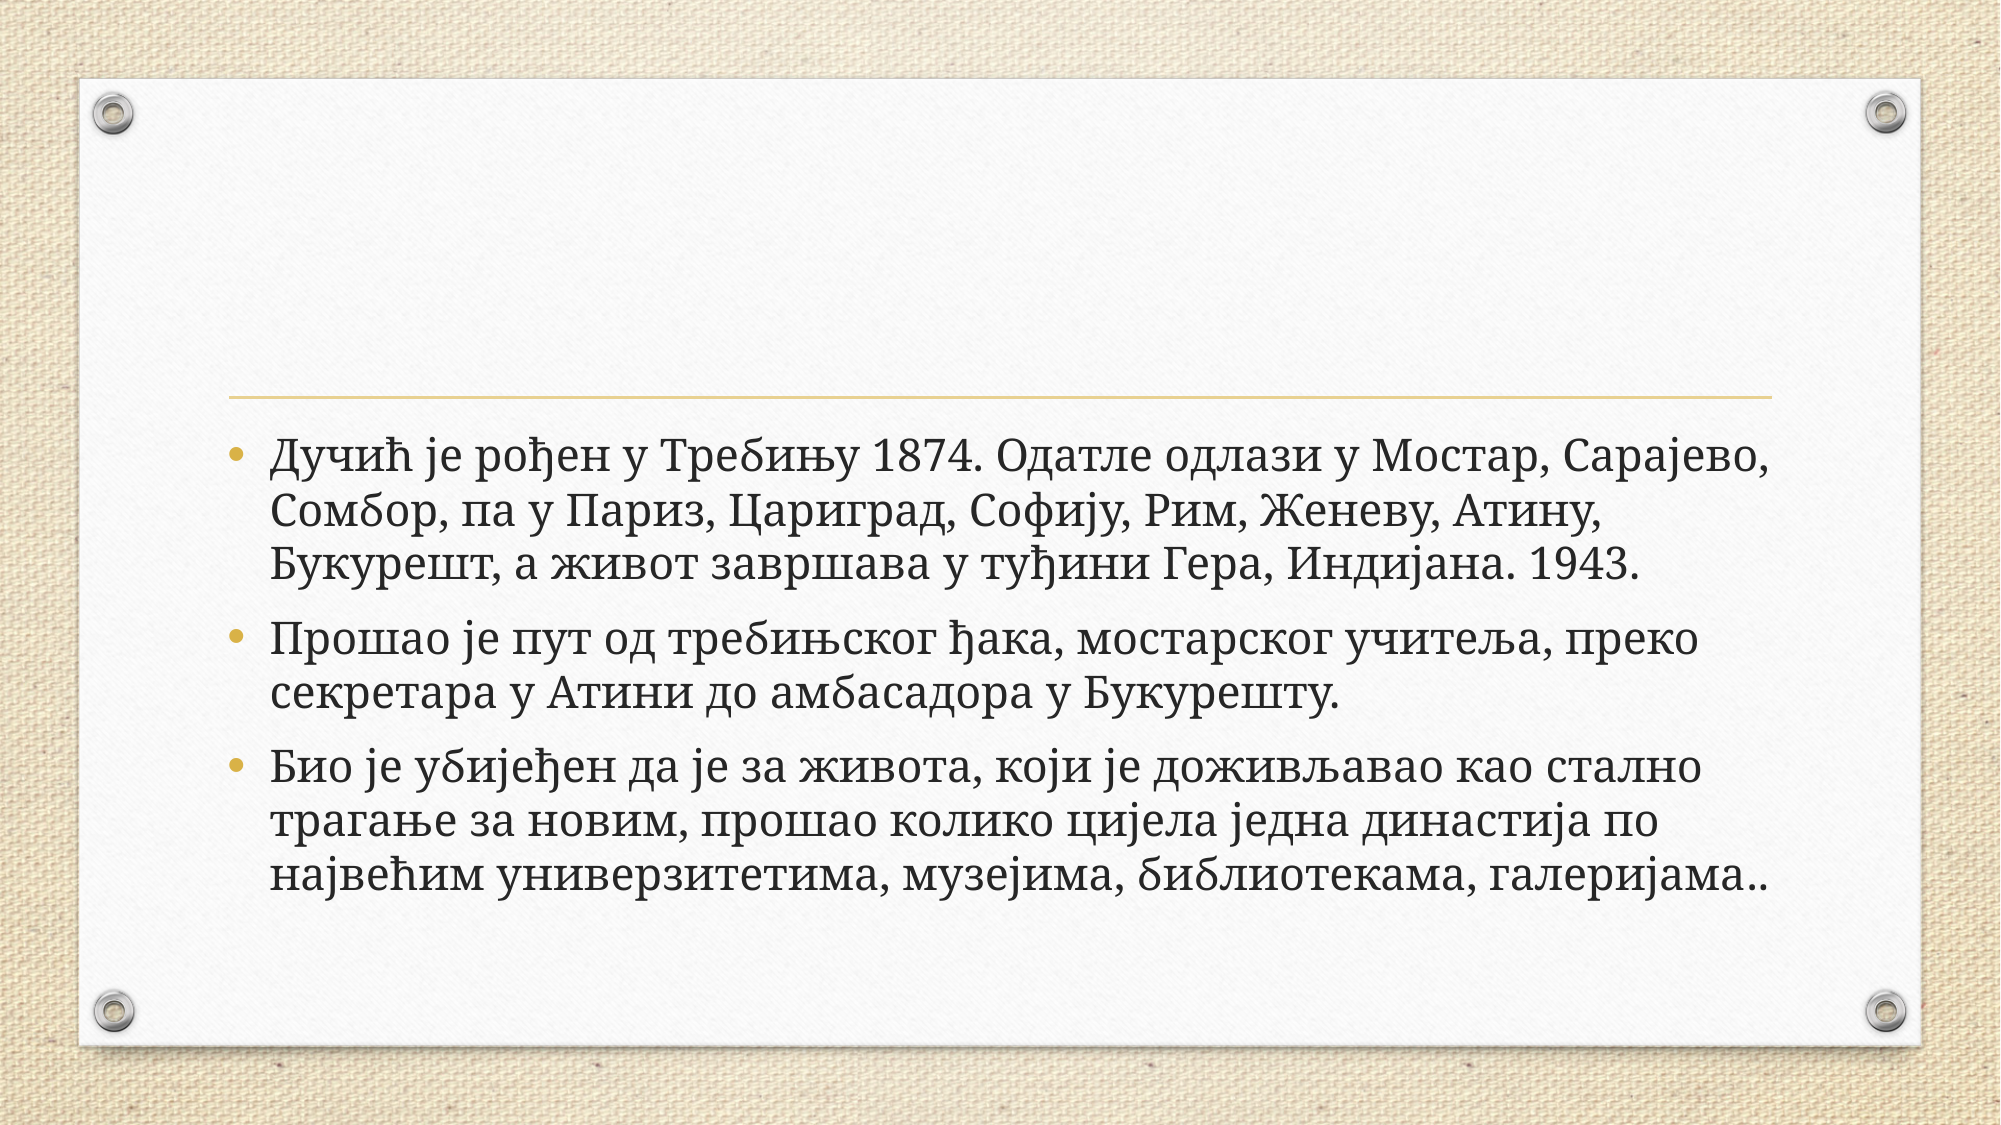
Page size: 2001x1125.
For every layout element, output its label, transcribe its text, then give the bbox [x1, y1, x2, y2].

picture [0, 0, 2001, 1125]
list Дучић је рођен у Требињу 1874. Одатле одлази у Мостар, Сарајево, Сомбор, па у Париз, Цариград, Софију, Рим, Женеву, Атину, Букурешт, а живот завршава у туђини Гера, Индијана. 1943. Прошао је пут од требињског ђака, мостарског учитеља, преко секретара у Атини до амбасадора у Букурешту. Био је убијеђен да је за живота, који је доживљавао као стално трагање за новим, прошао колико цијела једна династија по највећим универзитетима, музејима, библиотекама, галеријама.. [212, 419, 1788, 964]
